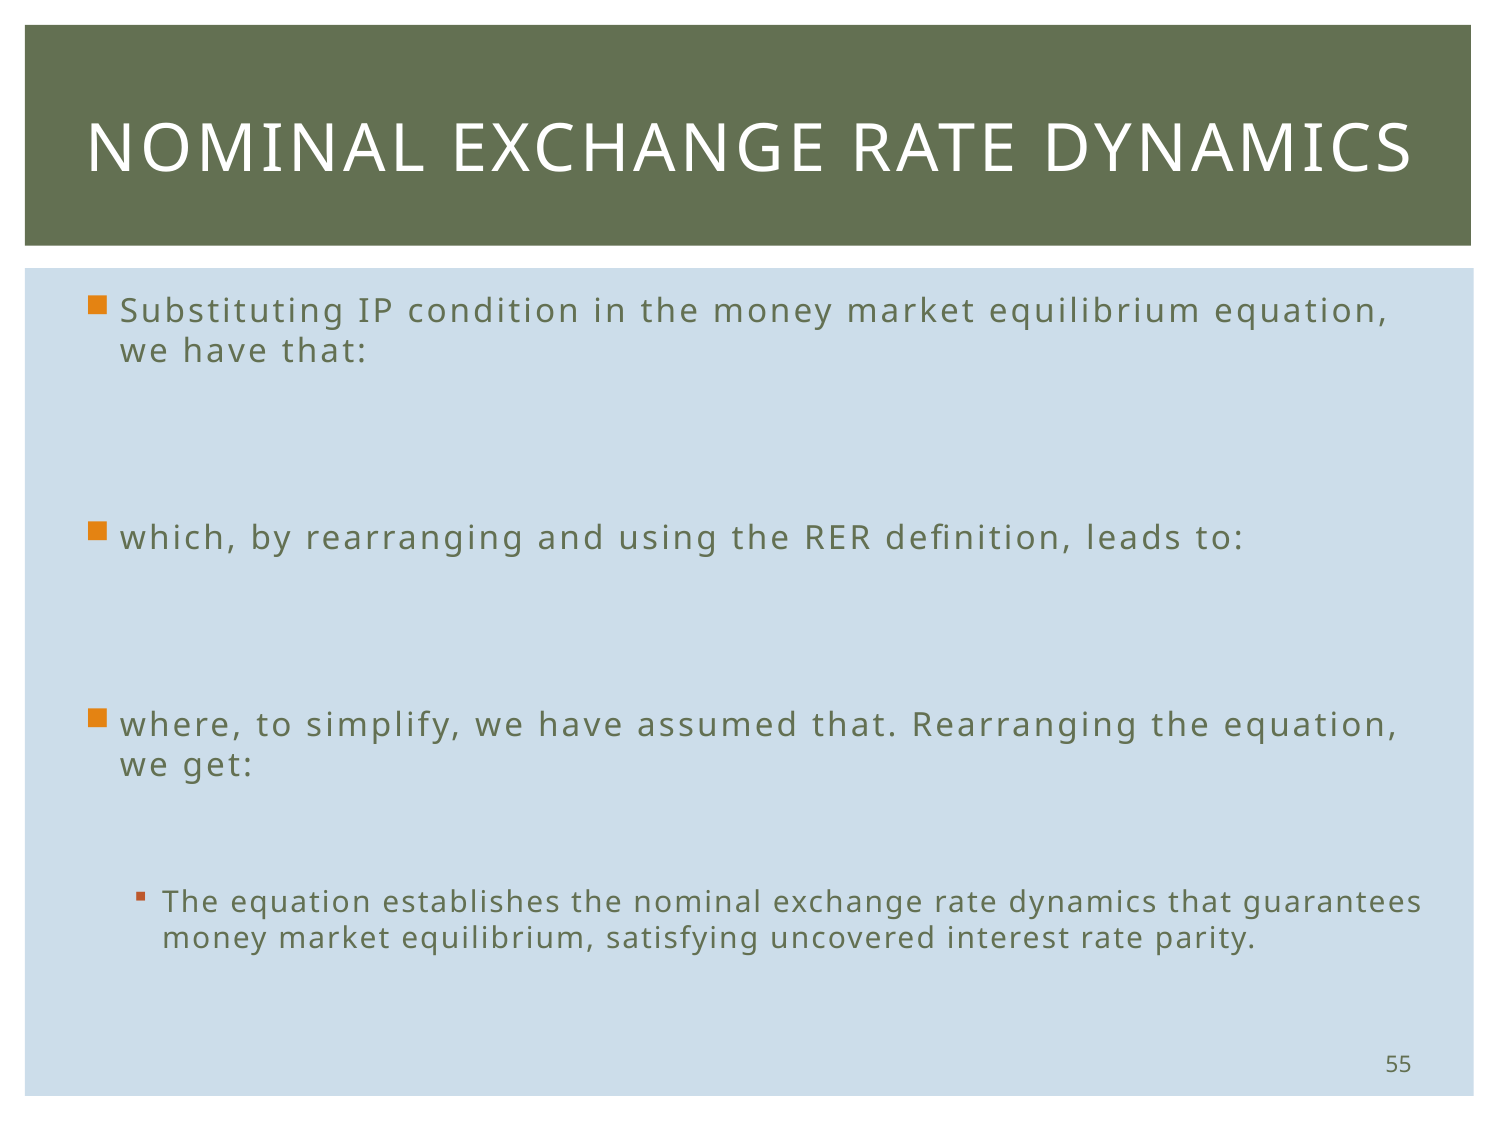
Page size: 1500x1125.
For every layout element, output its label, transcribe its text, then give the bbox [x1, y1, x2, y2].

slide_number 55 [1349, 1041, 1448, 1089]
title Nominal Exchange Rate Dynamics [62, 58, 1438, 232]
